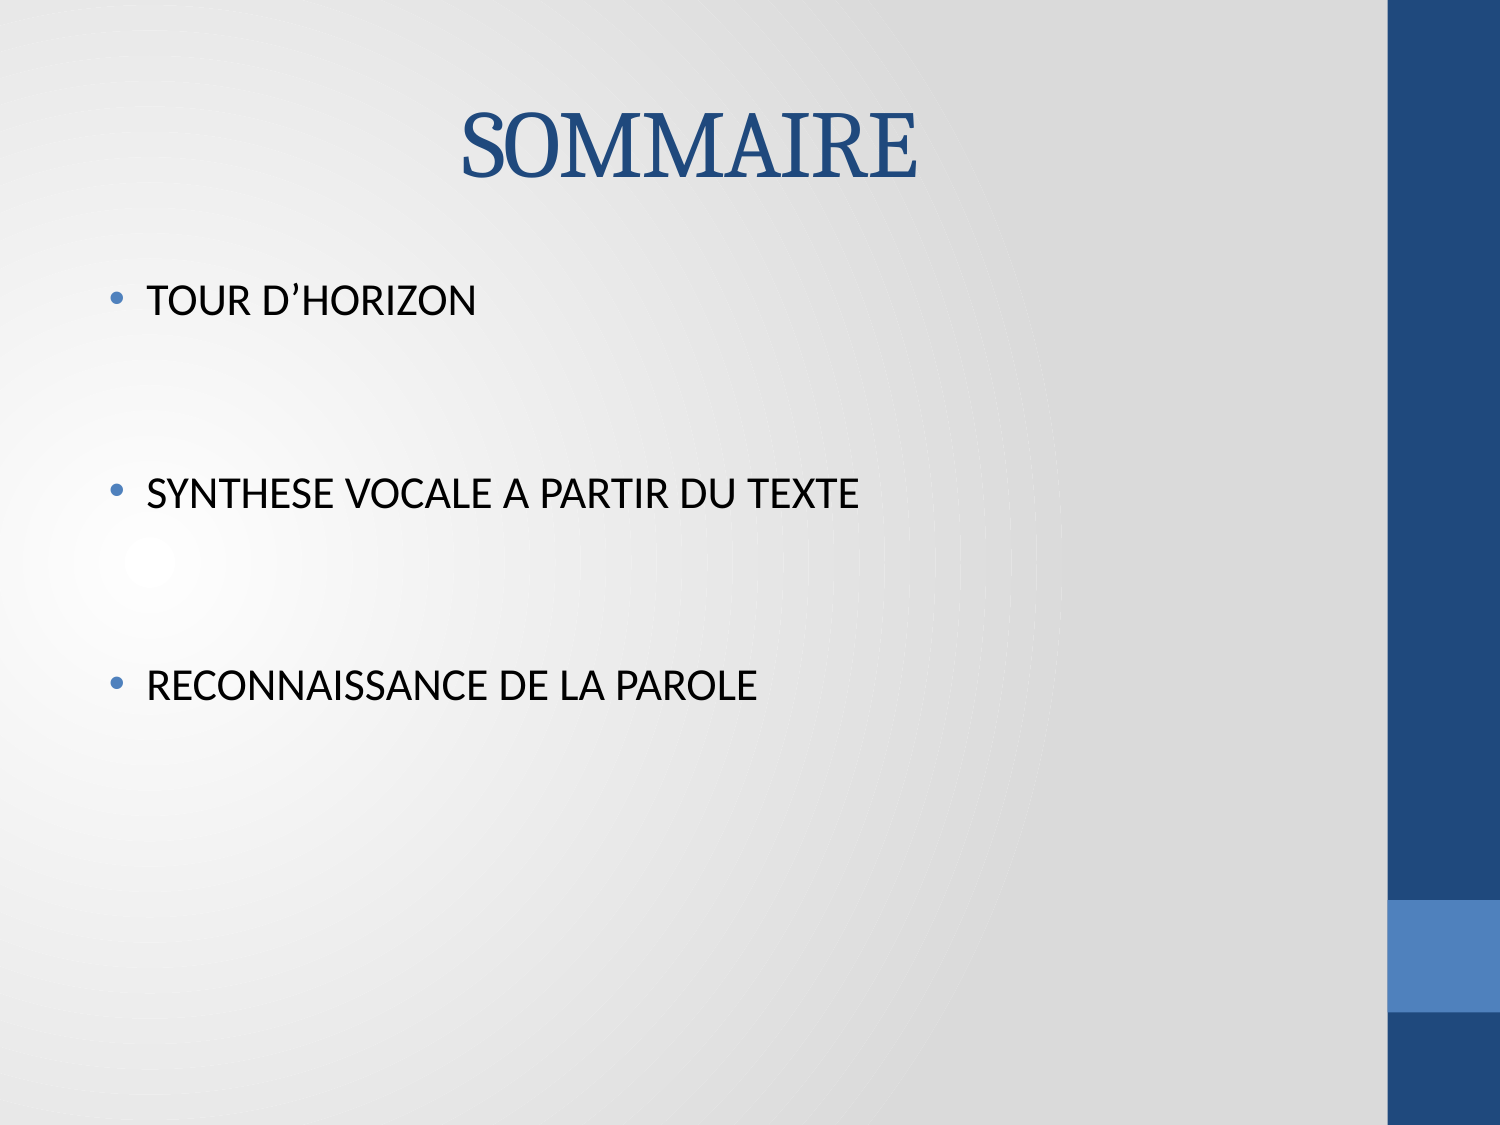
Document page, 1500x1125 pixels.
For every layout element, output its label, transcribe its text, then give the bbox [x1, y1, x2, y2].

title SOMMAIRE [75, 45, 1325, 233]
list TOUR D’HORIZON SYNTHESE VOCALE A PARTIR DU TEXTE RECONNAISSANCE DE LA PAROLE [75, 262, 1325, 1050]
